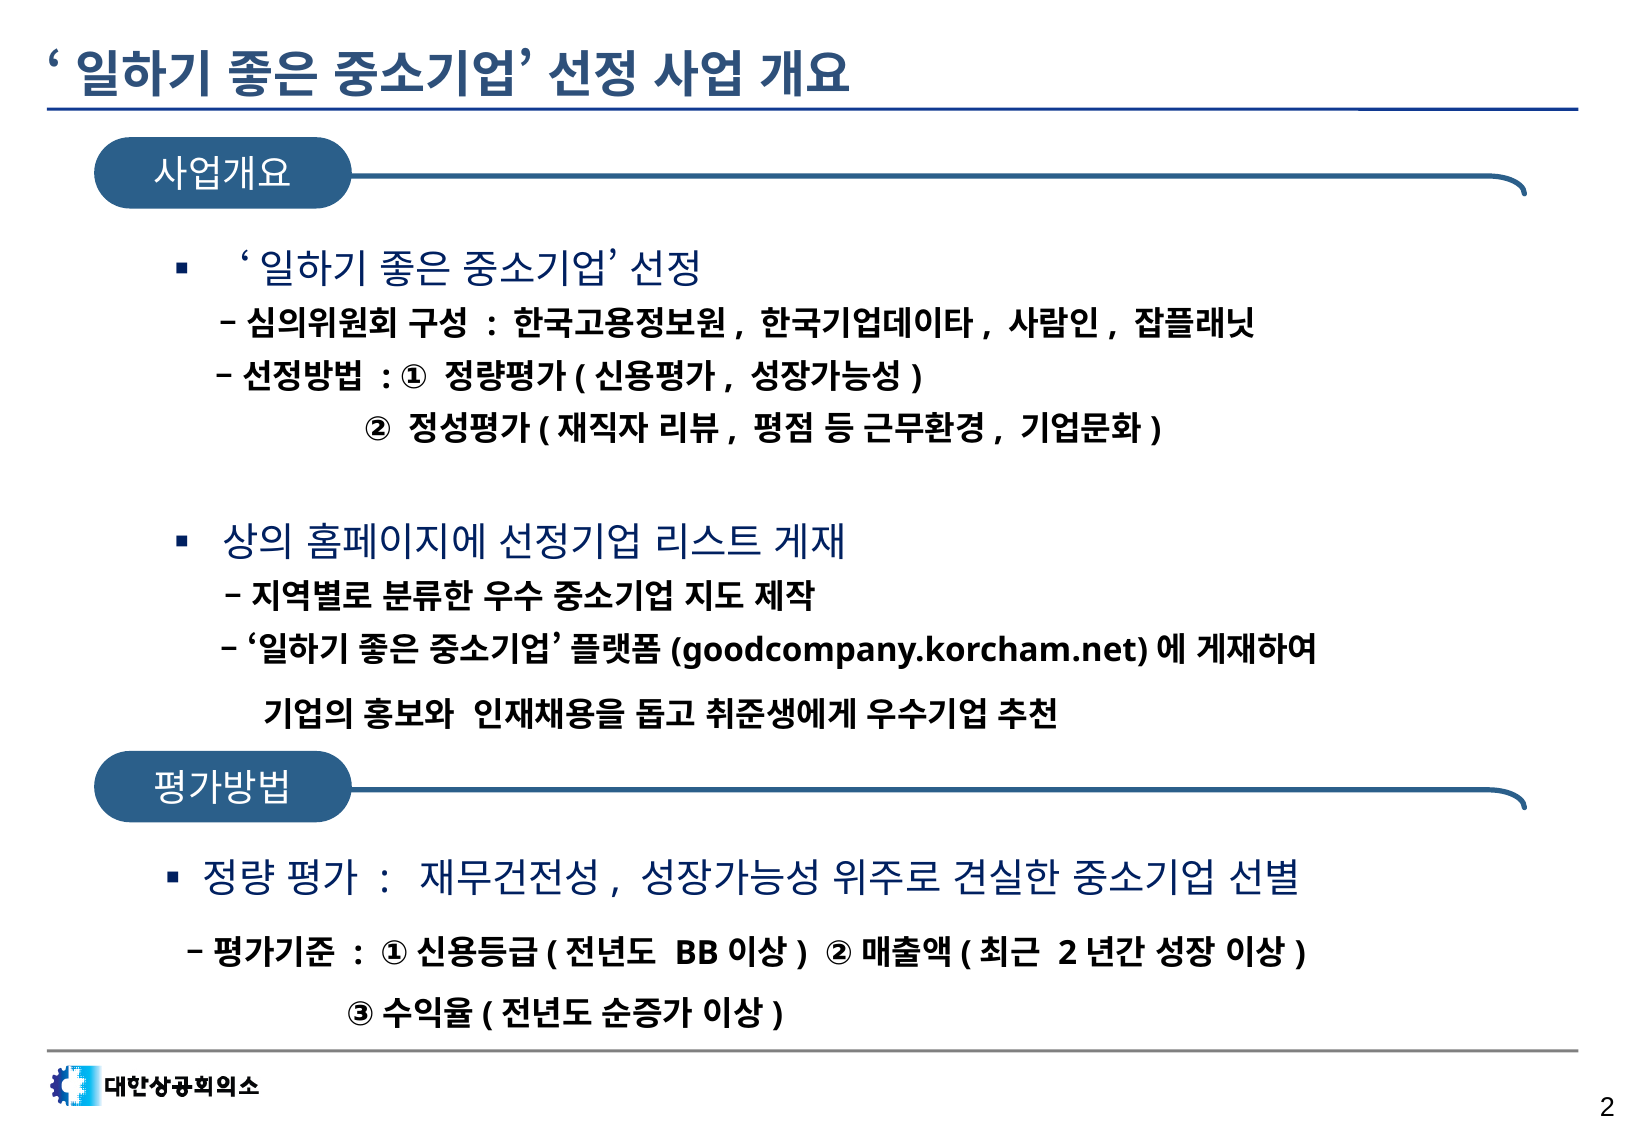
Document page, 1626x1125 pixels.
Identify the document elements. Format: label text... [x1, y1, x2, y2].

title ‘일하기 좋은 중소기업’ 선정 사업 개요 [46, 42, 1579, 104]
text_box ▪정량 평가 : 재무건전성, 성장가능성 위주로 견실한 중소기업 선별 ‒ 평가기준 : ①신용등급(전년도 BB이상) ②매출액(최근 2년간 성장 이상) ③수익율(전년도 순증가 이상) [139, 822, 1525, 1040]
text_box [348, 789, 1526, 809]
text_box 평가방법 [92, 748, 354, 825]
text_box 사업개요 [92, 135, 354, 211]
picture [48, 1063, 267, 1109]
text_box ▪ ‘일하기 좋은 중소기업’ 선정 ‒ 심의위원회 구성 : 한국고용정보원, 한국기업데이타, 사람인, 잡플래닛 ‒ 선정방법 : ① 정량평가(신용평가, 성장가능성) ② 정성평가(재직자 리뷰, 평점 등 근무환경, 기업문화) ▪ 상의 홈페이지에 선정기업 리스트 게재 ‒ 지역별로 분류한 우수 중소기업 지도 제작 ‒ ‘일하기 좋은 중소기업’ 플랫폼(goodcompany.korcham.net)에 게재하여 기업의 홍보와 인재채용을 돕고 취준생에게 우수기업 추천 [147, 231, 1510, 741]
text_box [348, 175, 1526, 195]
